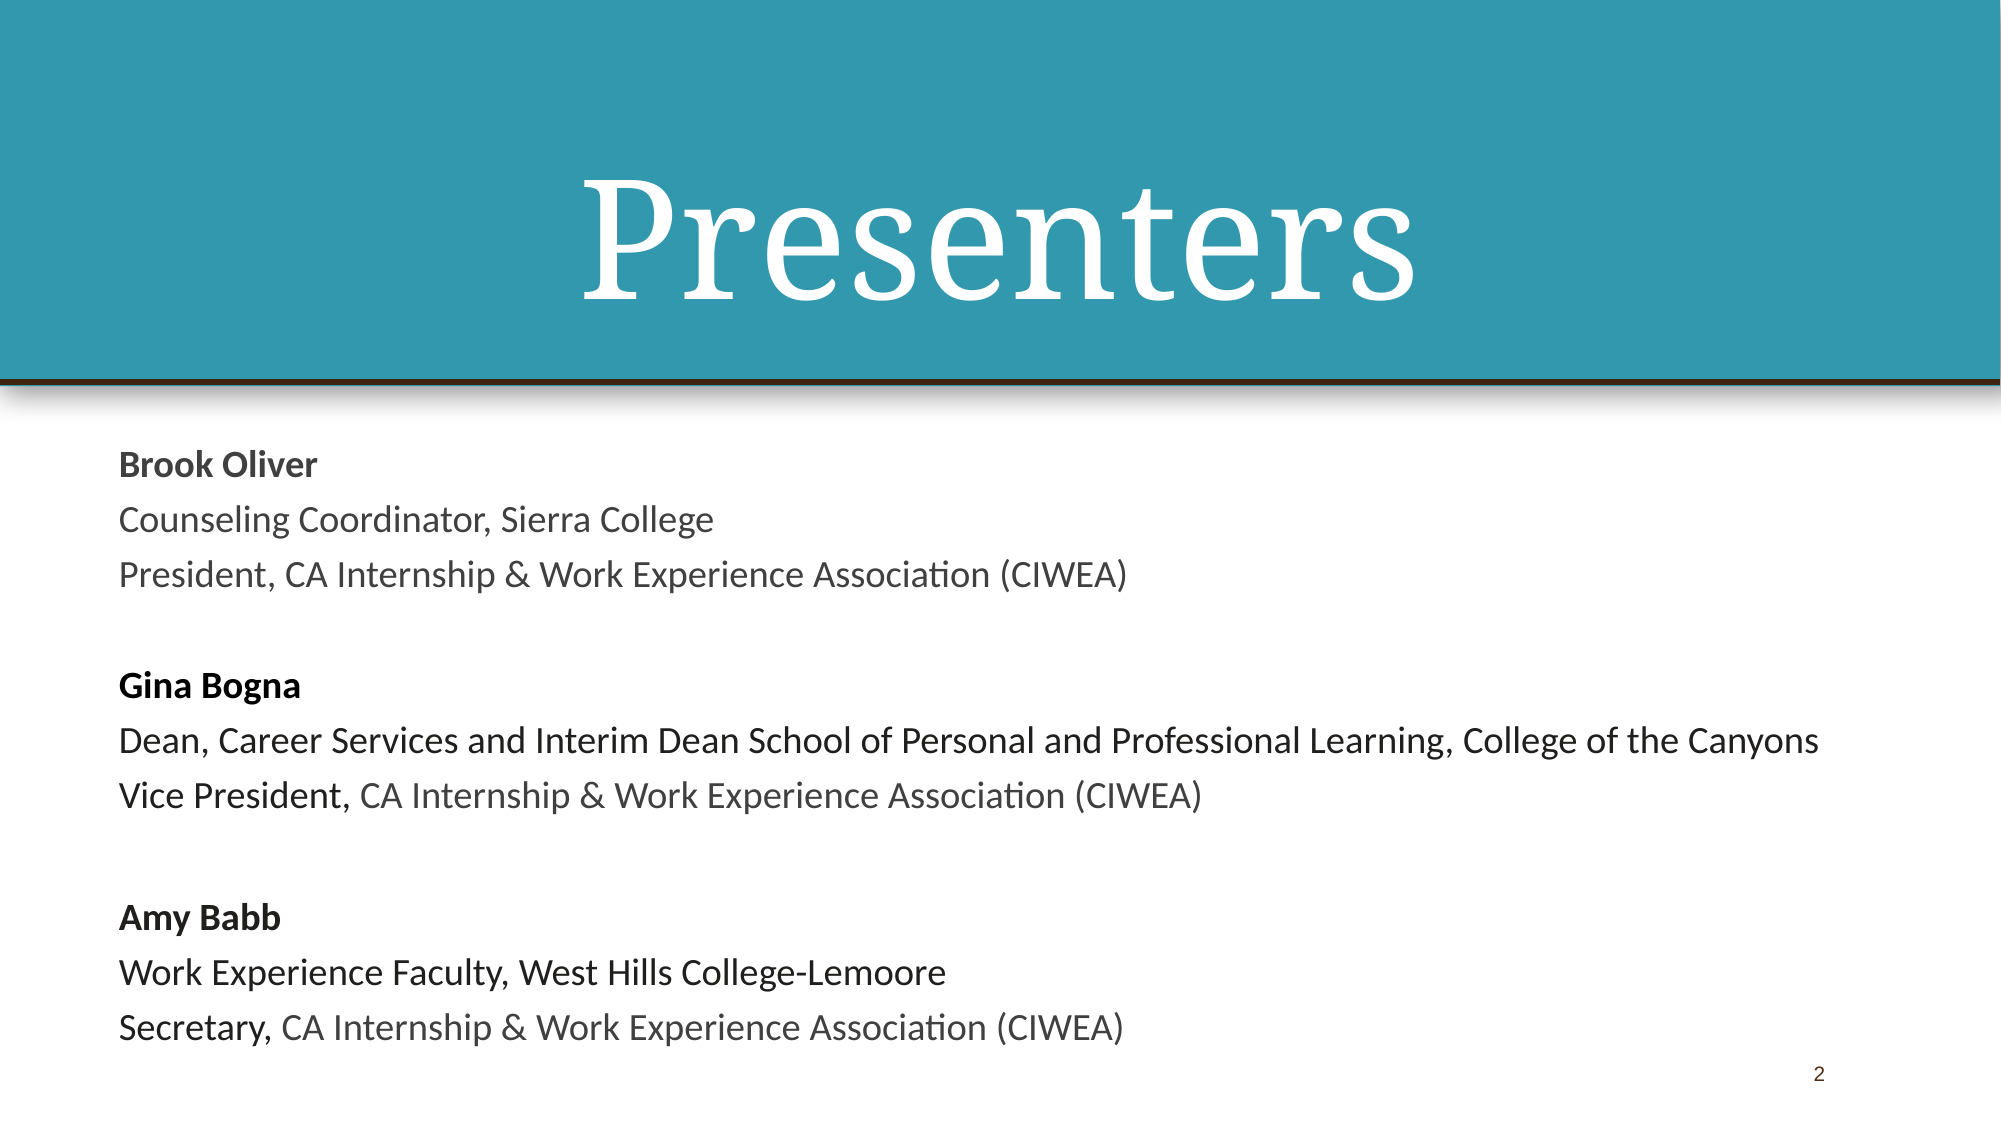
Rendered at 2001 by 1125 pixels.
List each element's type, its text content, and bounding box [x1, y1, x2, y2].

list Brook Oliver Counseling Coordinator, Sierra College President, CA Internship & Work Experience Association (CIWEA) Gina Bogna Dean, Career Services and Interim Dean School of Personal and Professional Learning, College of the Canyons Vice President, CA Internship & Work Experience Association (CIWEA) Amy Babb Work Experience Faculty, West Hills College-Lemoore Secretary, CA Internship & Work Experience Association (CIWEA) [103, 436, 1918, 1062]
slide_number 2 [1374, 1042, 1825, 1103]
title Presenters [174, 66, 1825, 343]
